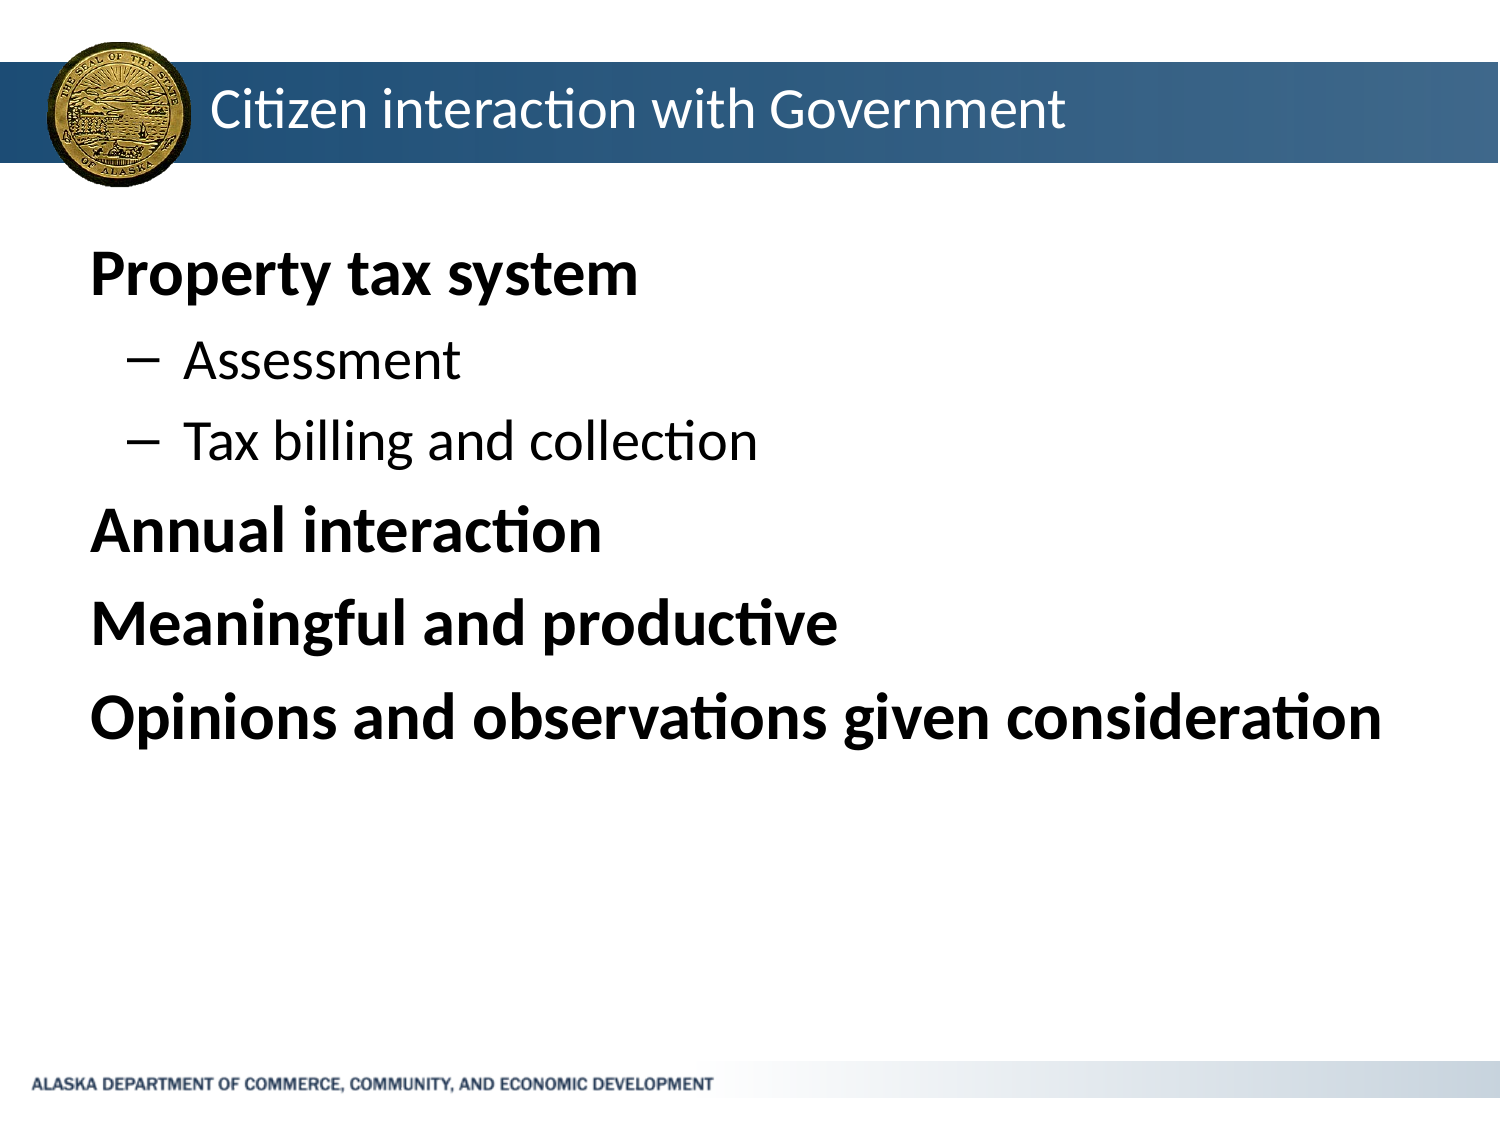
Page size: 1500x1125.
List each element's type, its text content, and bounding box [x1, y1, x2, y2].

picture [20, 1061, 720, 1098]
picture [40, 34, 196, 191]
list Property tax system Assessment Tax billing and collection Annual interaction Meaningful and productive Opinions and observations given consideration [75, 221, 1425, 1005]
title Citizen interaction with Government [195, 62, 1246, 163]
